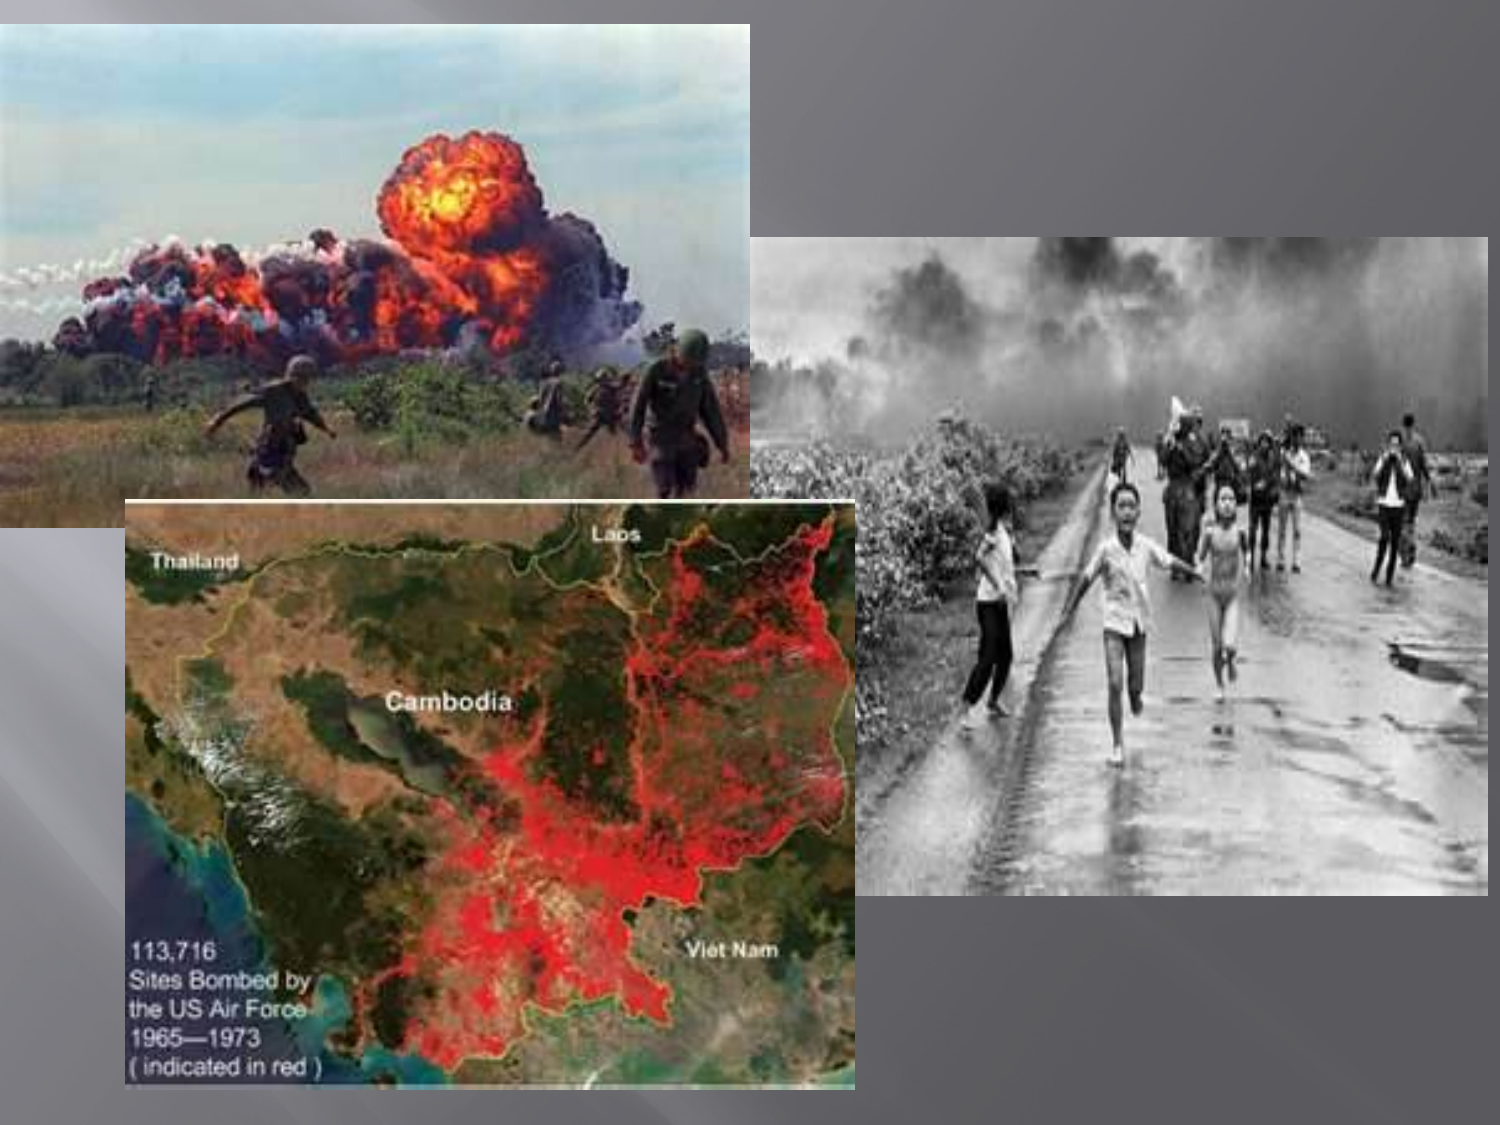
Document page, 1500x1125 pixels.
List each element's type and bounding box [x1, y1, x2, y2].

list [0, 24, 751, 528]
picture [124, 237, 1488, 1091]
